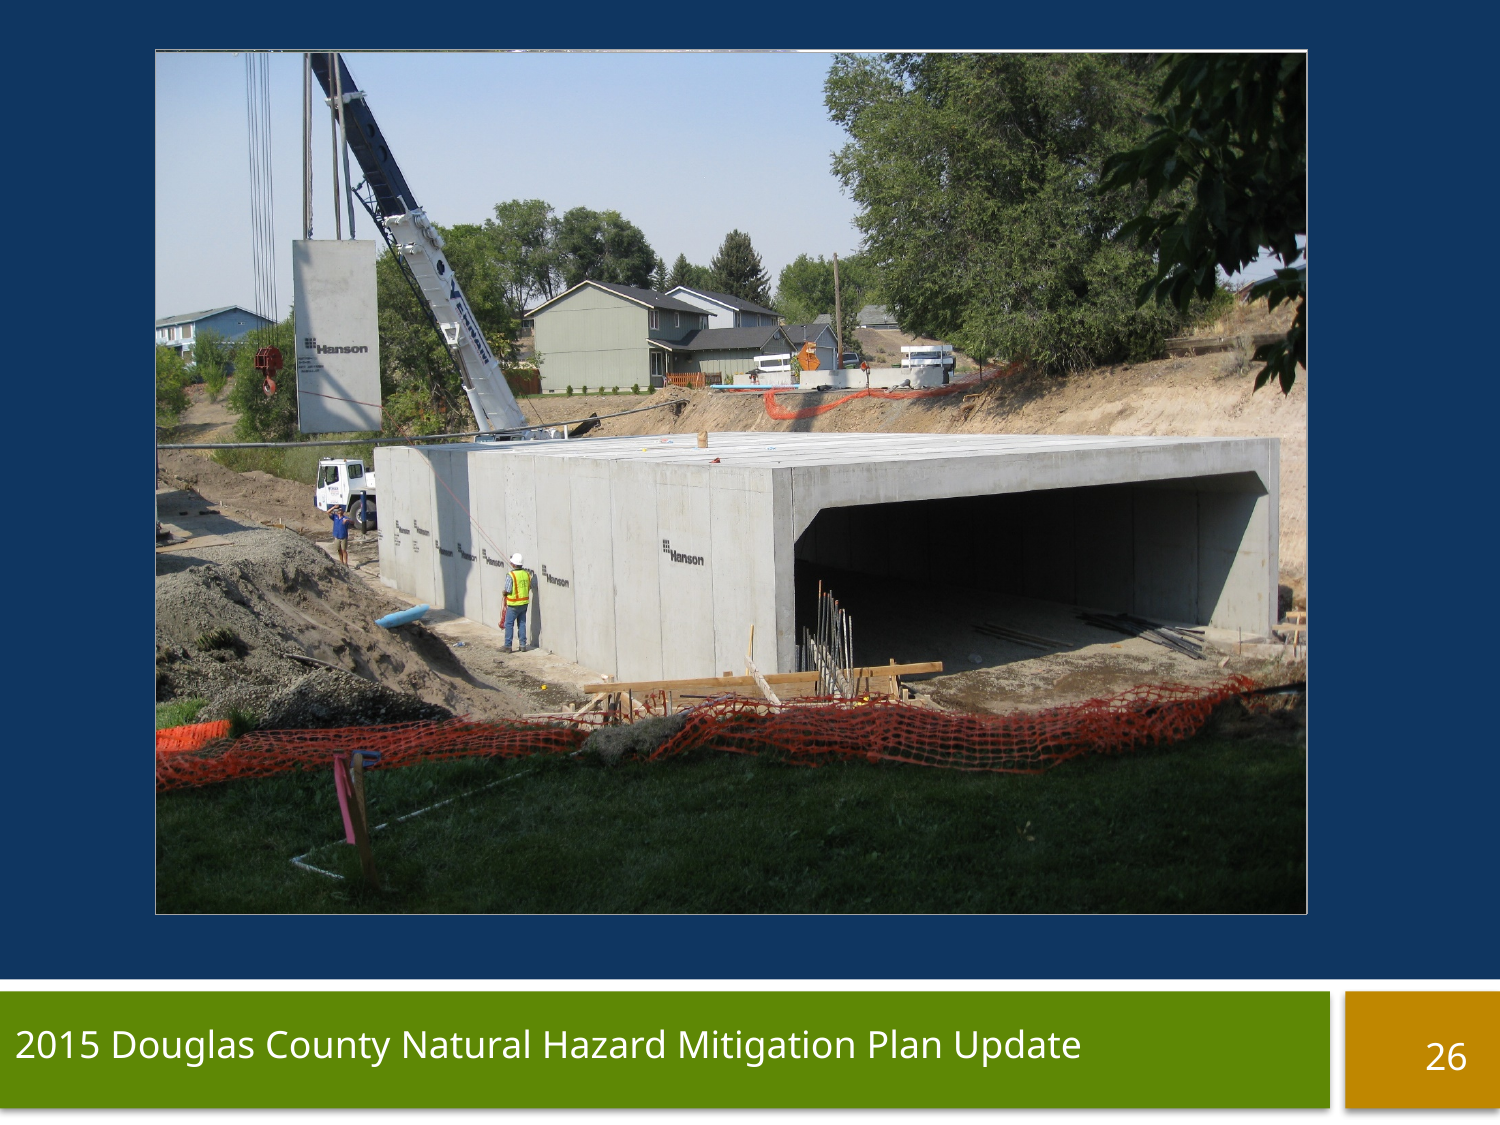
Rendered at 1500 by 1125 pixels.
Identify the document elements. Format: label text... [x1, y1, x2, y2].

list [155, 51, 1307, 916]
slide_number 26 [1410, 1025, 1500, 1089]
picture [155, 49, 1309, 915]
